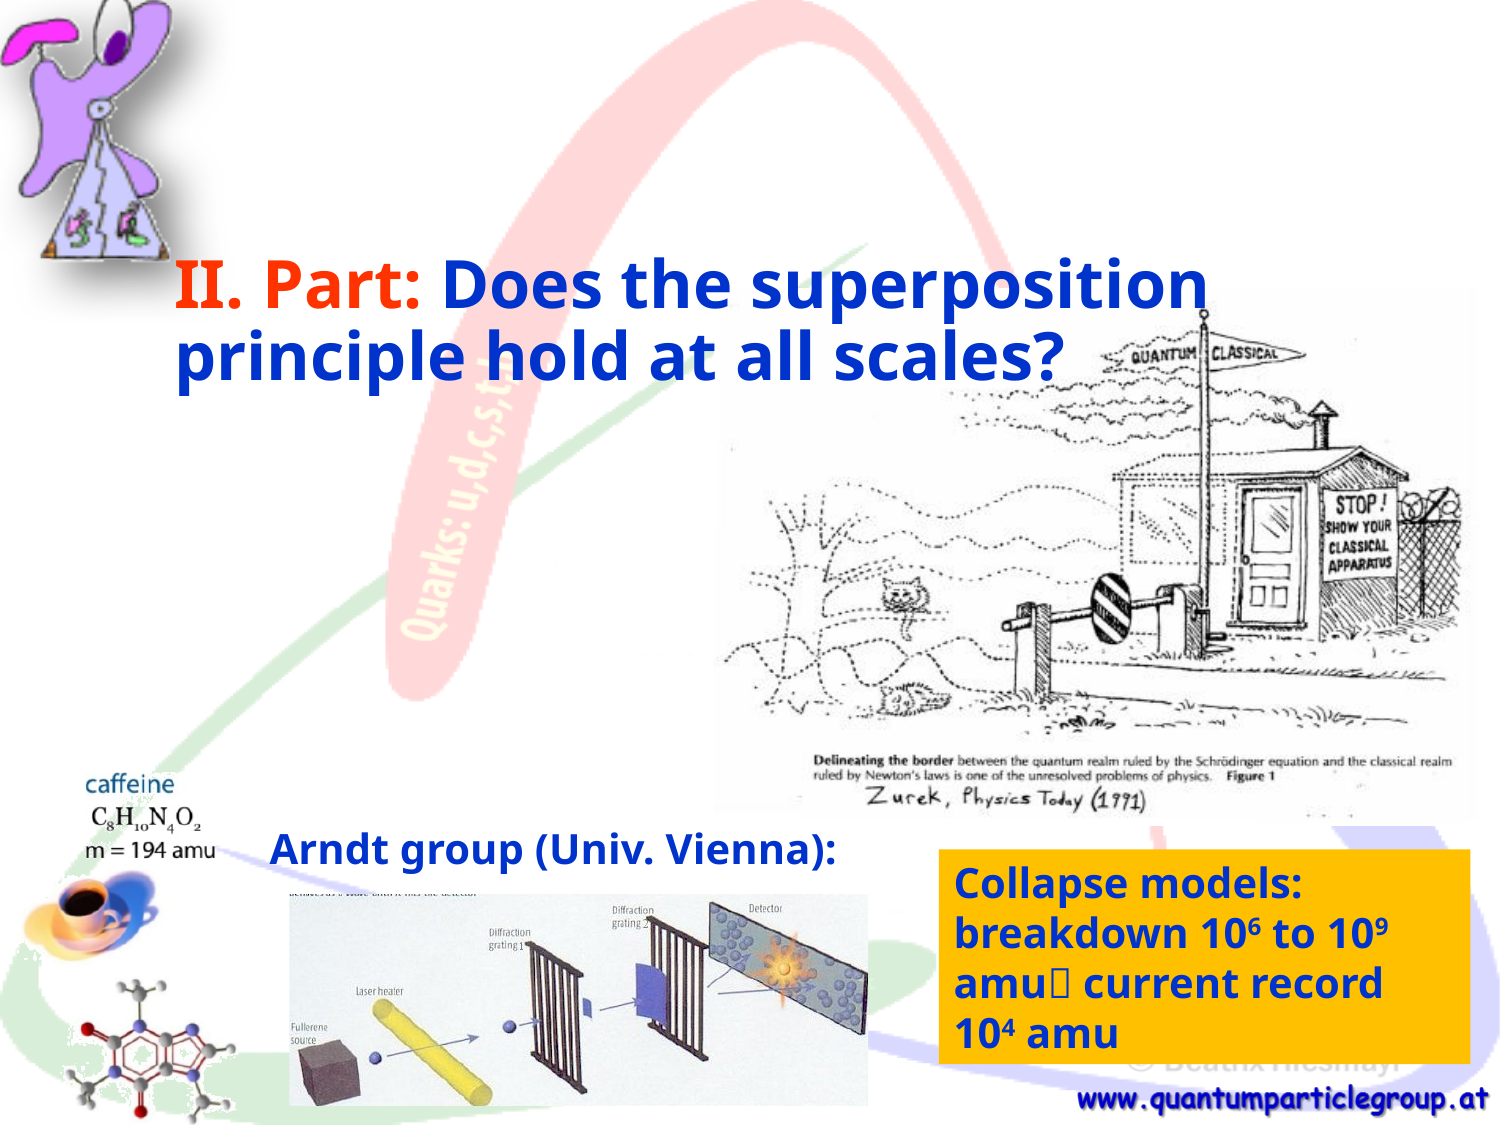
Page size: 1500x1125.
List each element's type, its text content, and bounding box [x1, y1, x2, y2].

text_box Arndt group (Univ. Vienna): [268, 815, 852, 881]
picture [13, 762, 263, 1125]
picture [288, 893, 869, 1107]
text_box II. Part: Does the superposition principle hold at all scales? [159, 243, 1500, 403]
picture [1003, 1070, 1500, 1125]
picture [714, 288, 1481, 827]
picture [0, 0, 180, 268]
text_box Collapse models: breakdown 106 to 109 amu current record 104 amu [938, 849, 1471, 1065]
